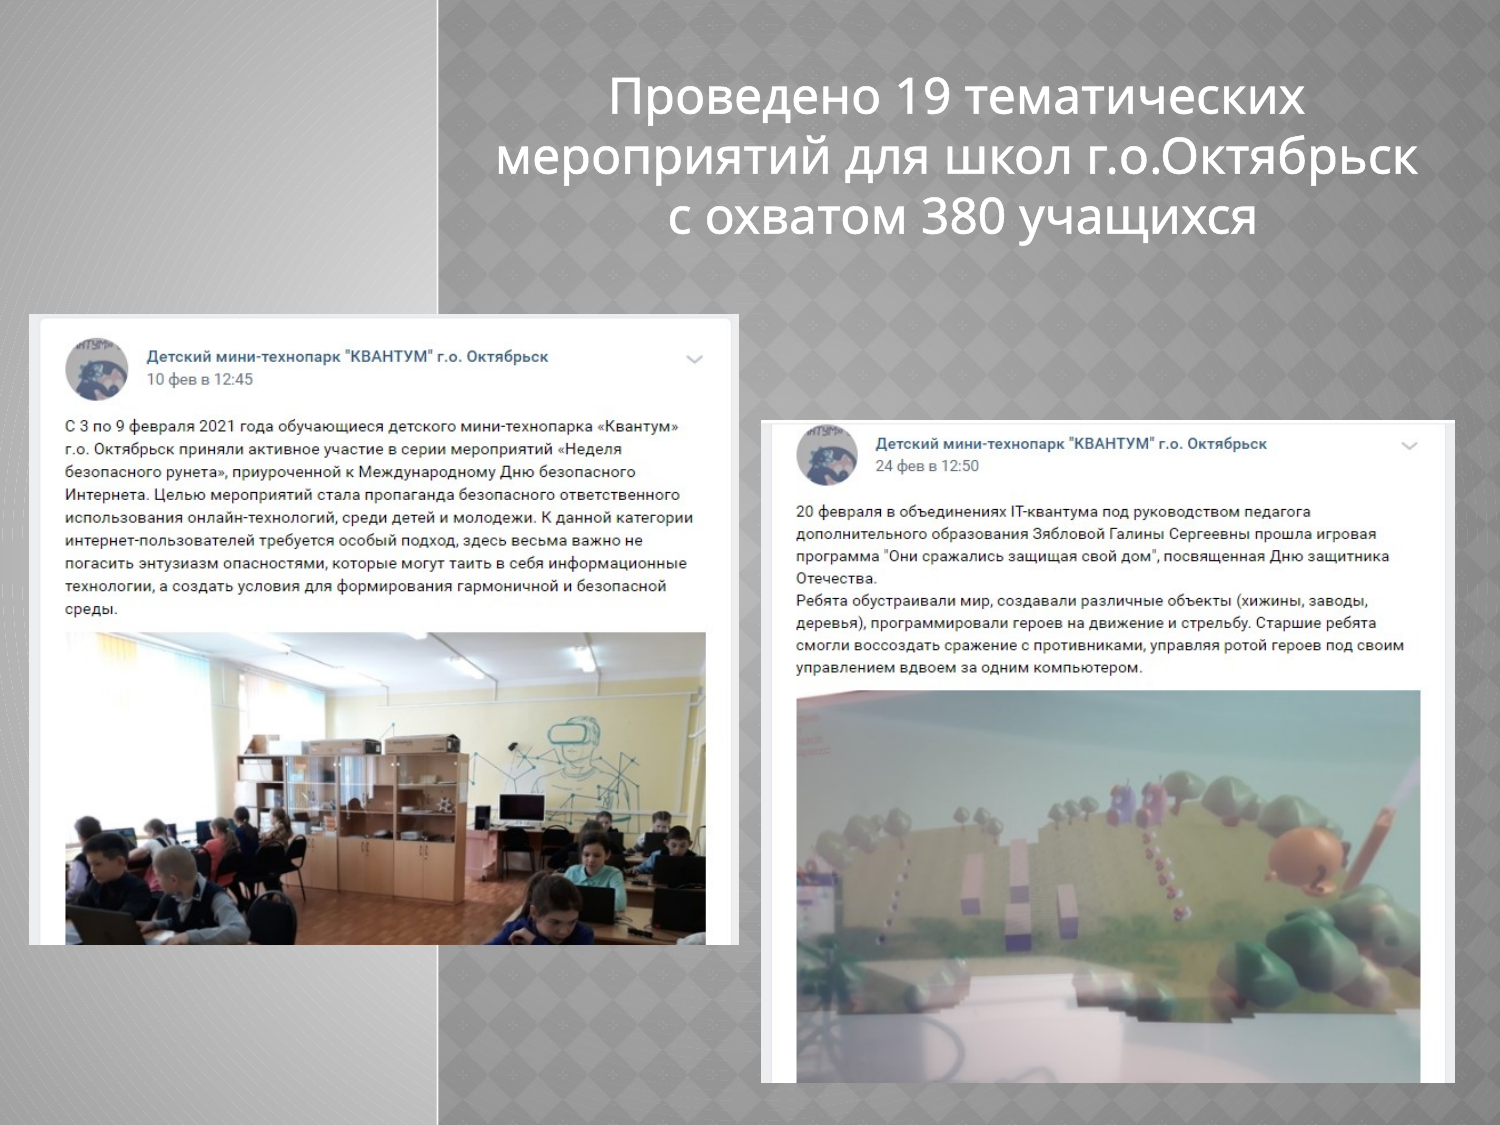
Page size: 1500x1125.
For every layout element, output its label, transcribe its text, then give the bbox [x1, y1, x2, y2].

picture [761, 420, 1456, 1084]
title Проведено 19 тематических мероприятий для школ г.о.Октябрьск с охватом 380 учащихся [478, 66, 1436, 244]
picture [29, 313, 739, 945]
